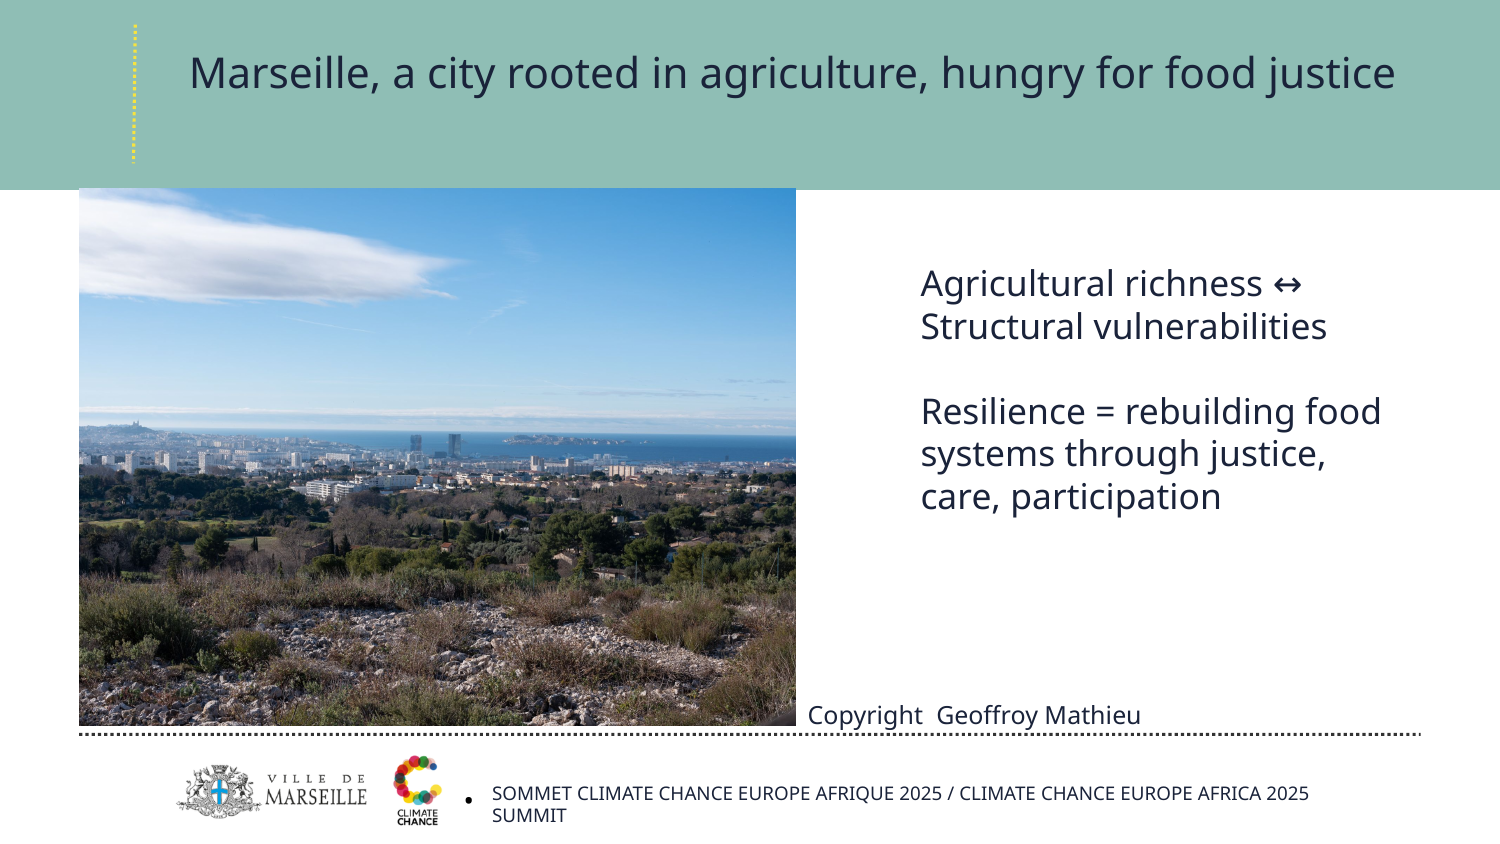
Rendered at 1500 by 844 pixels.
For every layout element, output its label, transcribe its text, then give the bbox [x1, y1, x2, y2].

picture [78, 188, 796, 727]
picture [173, 754, 449, 831]
text_box Copyright Geoffroy Mathieu [798, 692, 1164, 733]
text_box SOMMET CLIMATE CHANCE EUROPE AFRIQUE 2025 / CLIMATE CHANCE EUROPE AFRICA 2025 SUMMIT [477, 773, 1396, 844]
text_box [0, 0, 1500, 190]
title Marseille, a city rooted in agriculture, hungry for food justice [174, 31, 1440, 163]
text_box . [448, 745, 484, 831]
text_box Agricultural richness ↔ Structural vulnerabilities Resilience = rebuilding food systems through justice, care, participation [905, 246, 1421, 598]
